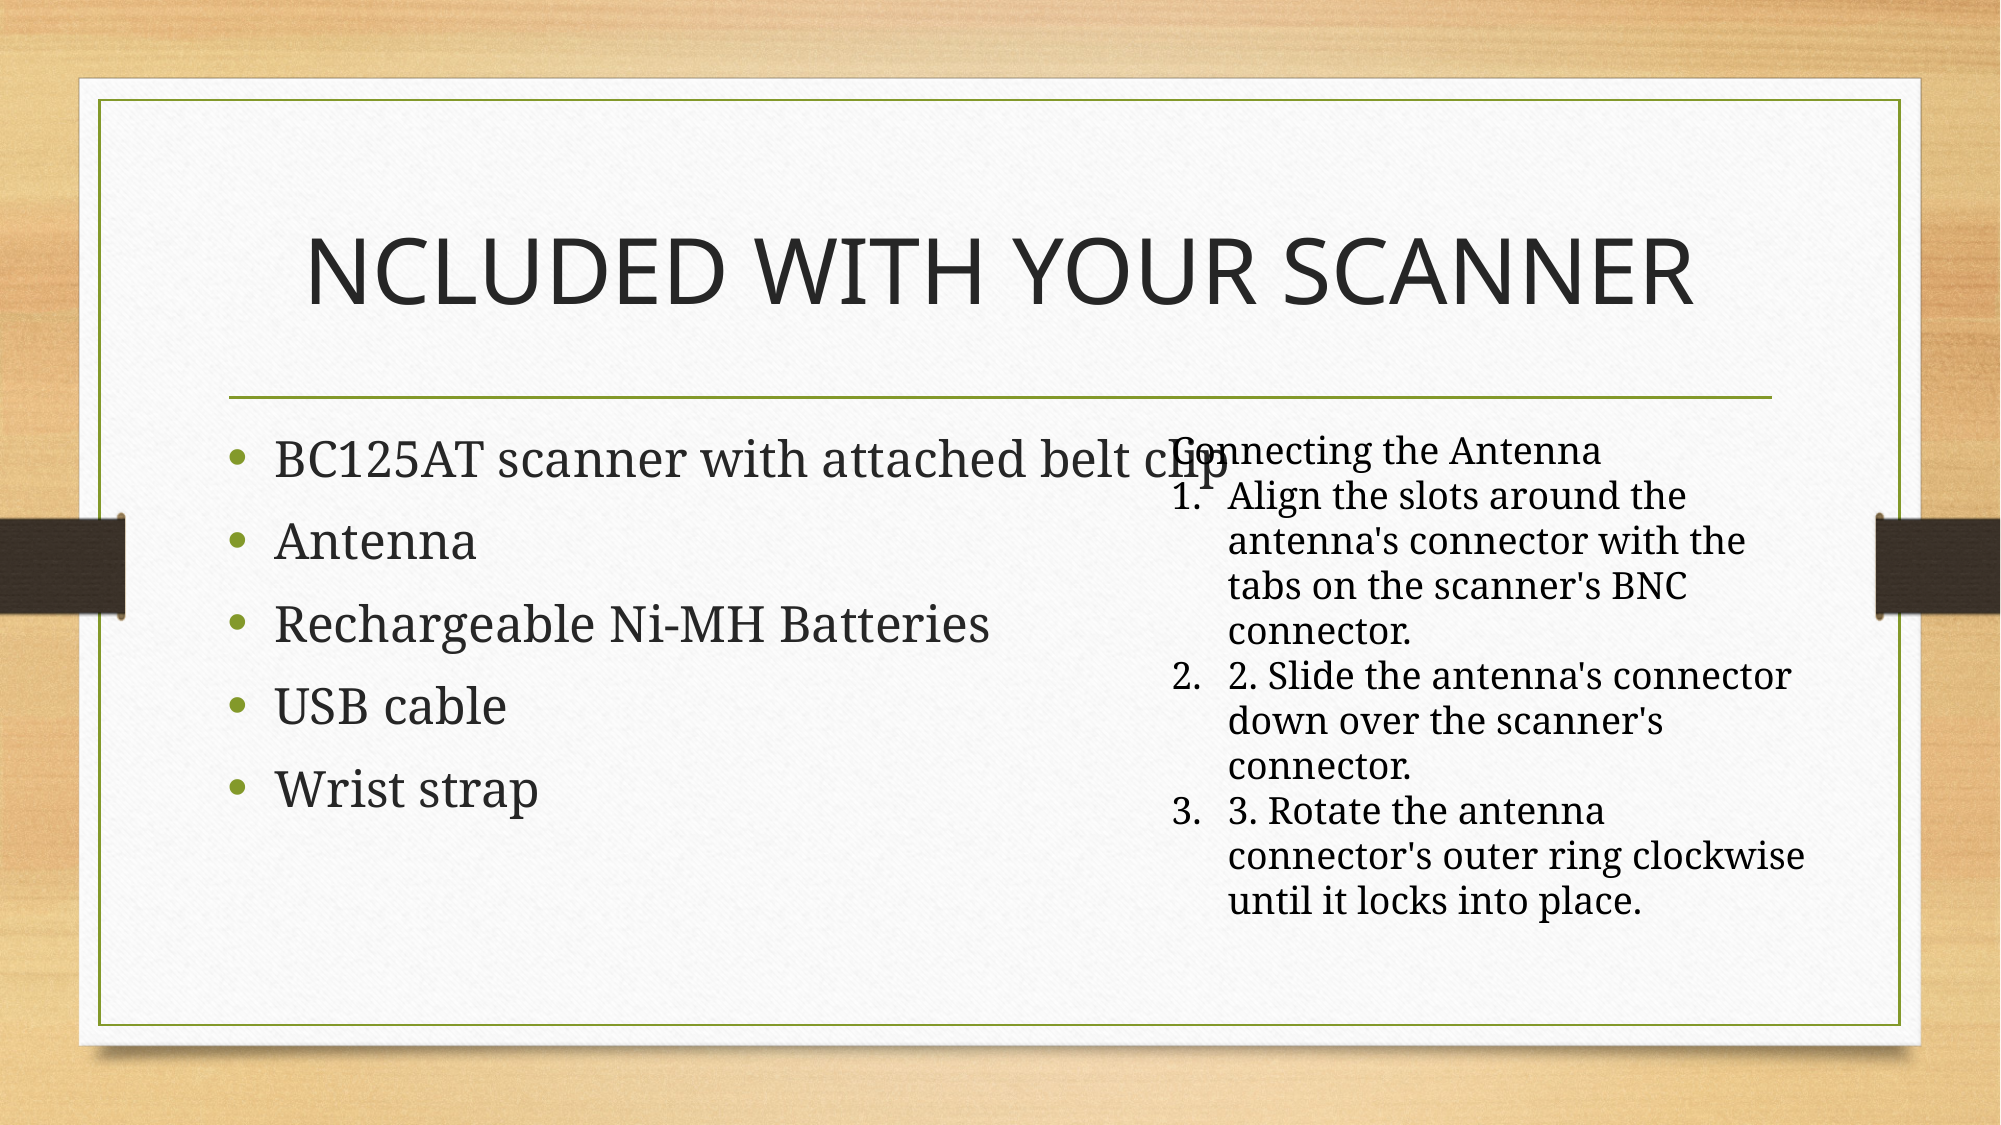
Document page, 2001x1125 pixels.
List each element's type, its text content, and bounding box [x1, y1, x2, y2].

list BC125AT scanner with attached belt clip Antenna Rechargeable Ni-MH Batteries USB cable Wrist strap [212, 419, 1788, 964]
title NCLUDED WITH YOUR SCANNER [212, 161, 1788, 375]
text_box Connecting the Antenna Align the slots around the antenna's connector with the tabs on the scanner's BNC connector. 2. Slide the antenna's connector down over the scanner's connector. 3. Rotate the antenna connector's outer ring clockwise until it locks into place. [1156, 419, 1834, 930]
picture [0, 0, 2001, 1125]
